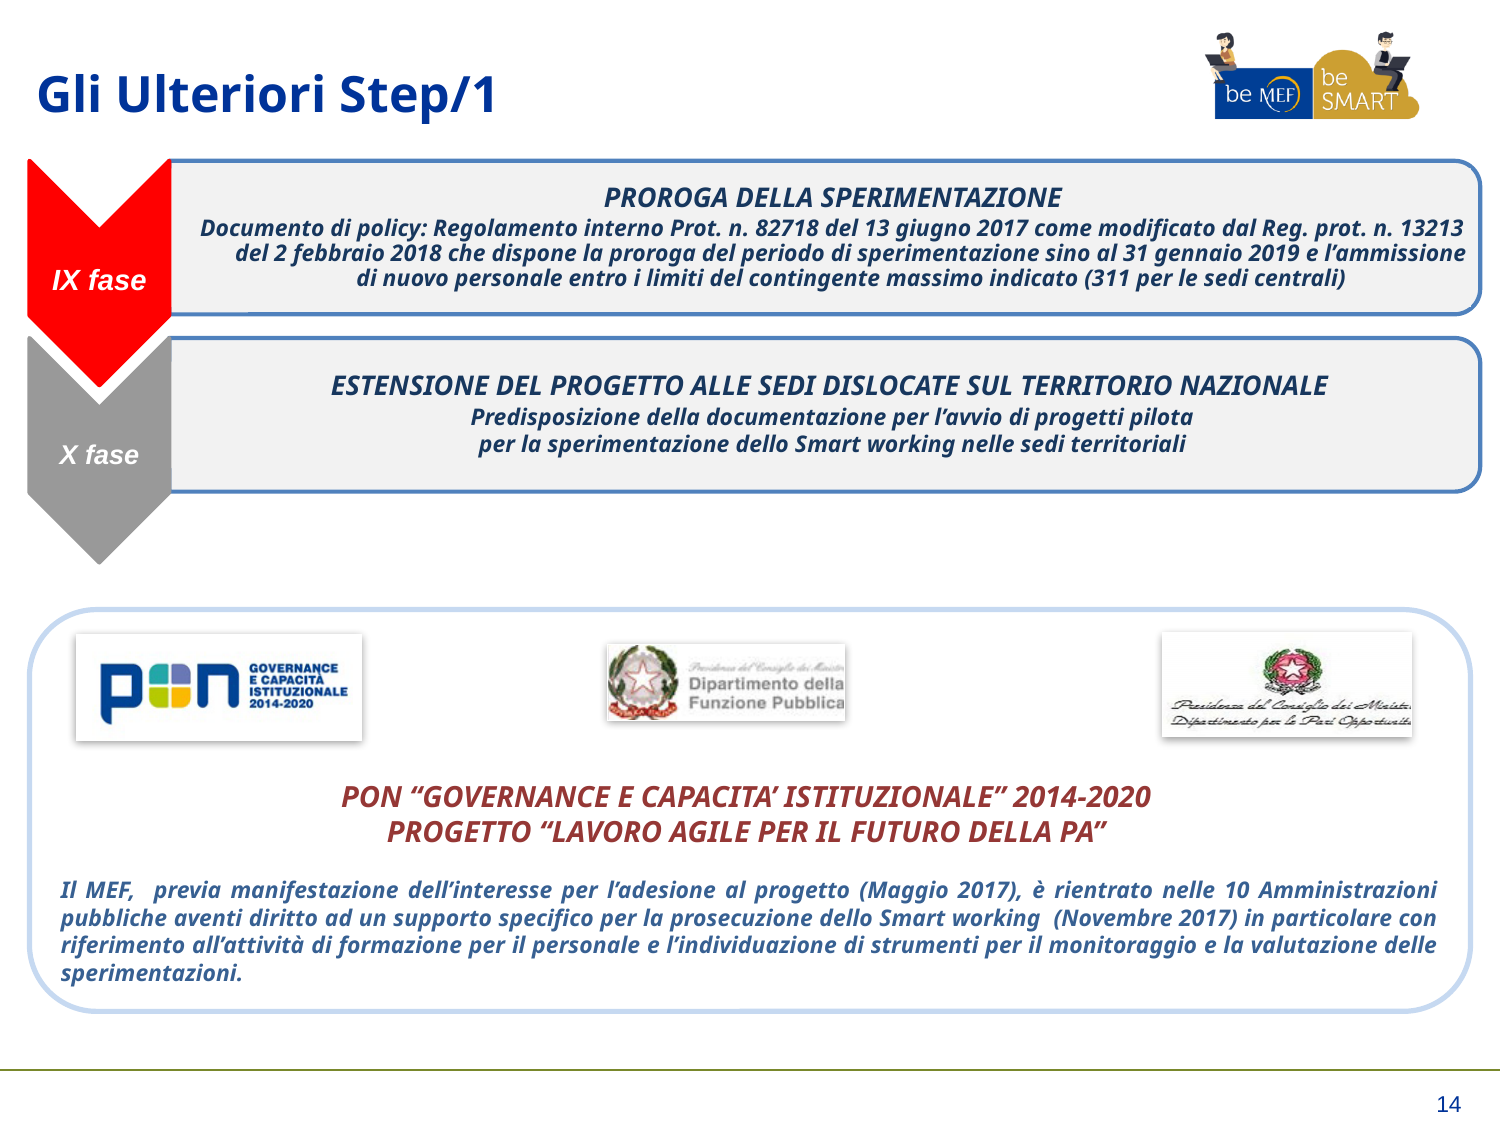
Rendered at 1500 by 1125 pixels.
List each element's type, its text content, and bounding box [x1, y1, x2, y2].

picture [607, 644, 845, 720]
picture [76, 634, 362, 740]
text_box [29, 337, 170, 563]
text_box Gli Ulteriori Step/1 [21, 15, 1457, 170]
text_box ESTENSIONE DEL PROGETTO ALLE SEDI DISLOCATE SUL TERRITORIO NAZIONALE Predisposizione della documentazione per l’avvio di progetti pilota per la sperimentazione dello Smart working nelle sedi territoriali [174, 361, 1471, 469]
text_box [29, 160, 170, 337]
text_box [174, 335, 1483, 494]
text_box PON “GOVERNANCE E CAPACITA’ ISTITUZIONALE” 2014-2020 PROGETTO “LAVORO AGILE PER IL FUTURO DELLA PA” Il MEF, previa manifestazione dell’interesse per l’adesione al progetto (Maggio 2017), è rientrato nelle 10 Amministrazioni pubbliche aventi diritto ad un supporto specifico per la prosecuzione dello Smart working (Novembre 2017) in particolare con riferimento all’attività di formazione per il personale e l’individuazione di strumenti per il monitoraggio e la valutazione delle sperimentazioni. [29, 609, 1471, 1012]
picture [1199, 30, 1424, 126]
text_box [170, 160, 1481, 315]
picture [1163, 633, 1412, 737]
